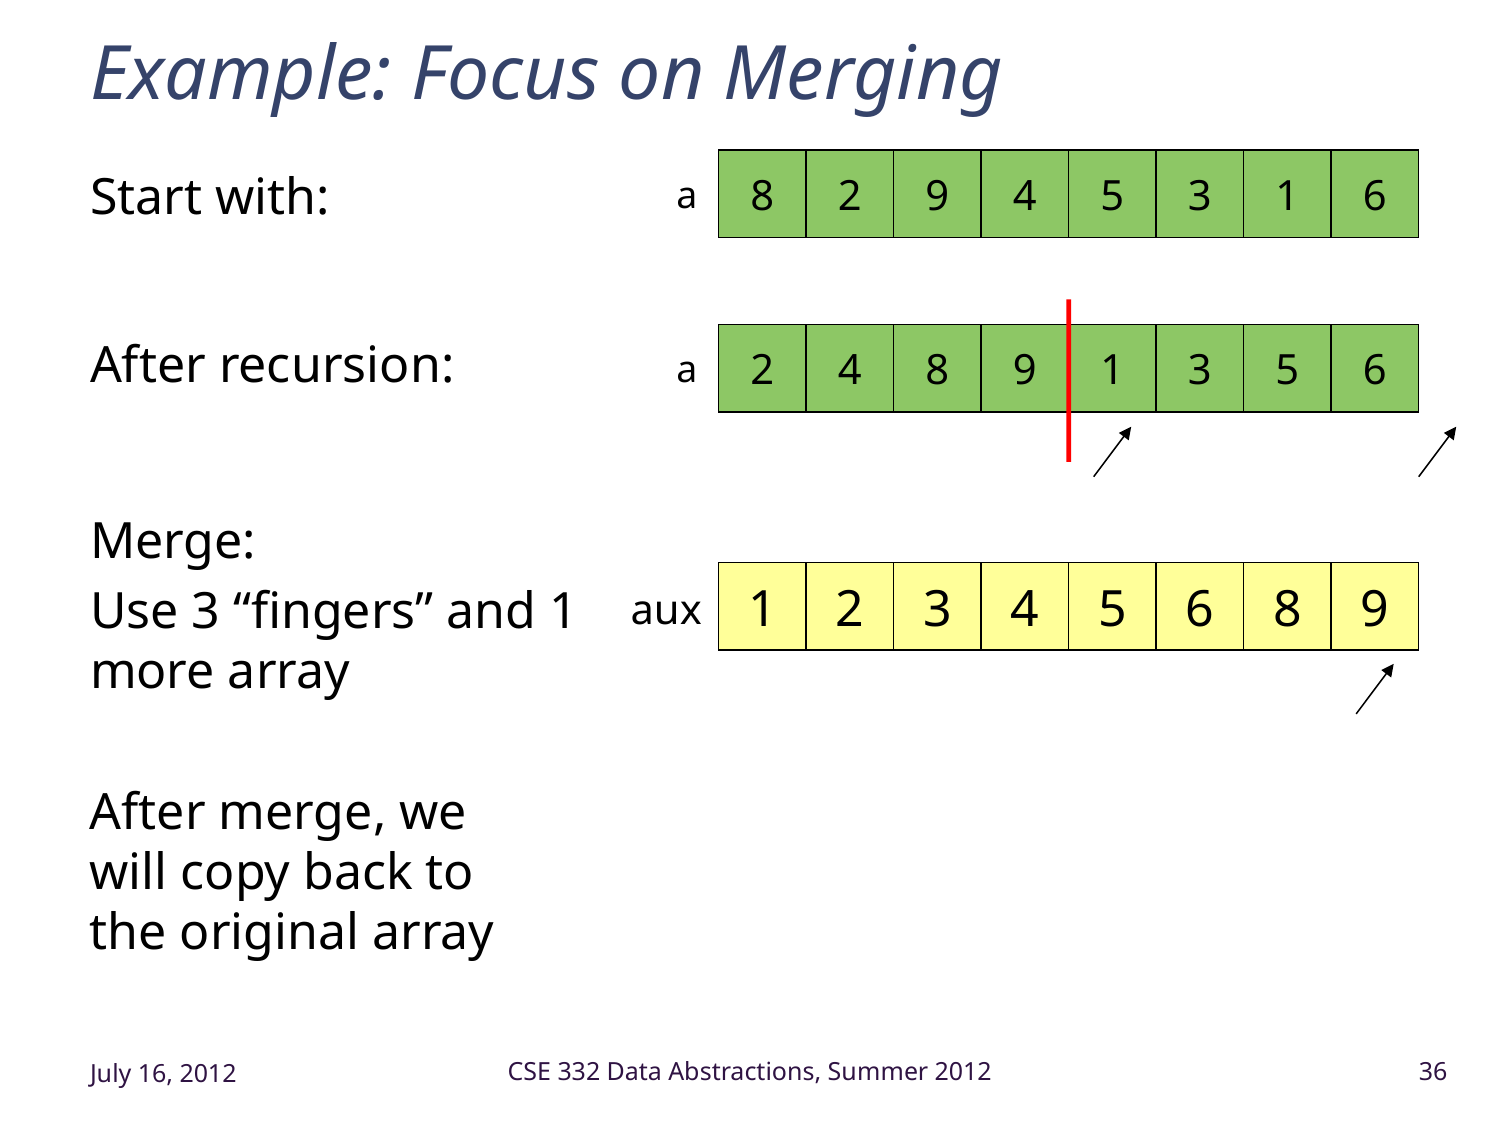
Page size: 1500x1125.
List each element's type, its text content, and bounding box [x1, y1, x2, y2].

text_box aux [615, 575, 741, 640]
text_box After merge, we will copy back to the original array [75, 712, 563, 968]
text_box 6 [1156, 562, 1243, 650]
slide_number 36 [1333, 1042, 1463, 1103]
text_box 3 [893, 562, 981, 650]
text_box 1 [718, 562, 806, 650]
text_box 2 [806, 149, 893, 238]
text_box 4 [981, 149, 1068, 238]
text_box a [661, 337, 714, 398]
footer CSE 332 Data Abstractions, Summer 2012 [348, 1042, 1152, 1103]
text_box 9 [1331, 562, 1419, 650]
text_box 6 [1331, 149, 1419, 238]
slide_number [75, 1042, 338, 1103]
text_box 8 [893, 324, 981, 412]
text_box 8 [1243, 562, 1331, 650]
text_box 1 [1243, 149, 1331, 238]
text_box [1356, 663, 1394, 714]
text_box [1418, 426, 1457, 477]
text_box Merge: Use 3 “fingers” and 1 more array [75, 500, 604, 706]
text_box 9 [981, 324, 1068, 412]
text_box After recursion: [75, 324, 563, 425]
text_box 4 [981, 562, 1068, 650]
list Start with: [75, 157, 488, 320]
text_box 1 [1069, 324, 1156, 412]
title Example: Focus on Merging [75, 24, 1463, 105]
text_box 2 [718, 324, 806, 412]
text_box 5 [1068, 562, 1156, 650]
text_box 6 [1331, 324, 1419, 412]
text_box 3 [1156, 324, 1243, 412]
text_box 3 [1156, 149, 1243, 238]
text_box 4 [806, 324, 893, 412]
text_box 8 [718, 149, 806, 238]
text_box 5 [1068, 149, 1156, 238]
text_box 5 [1243, 324, 1331, 412]
text_box a [661, 163, 750, 224]
text_box [1093, 426, 1132, 477]
text_box 2 [806, 562, 893, 650]
text_box 9 [893, 149, 981, 238]
